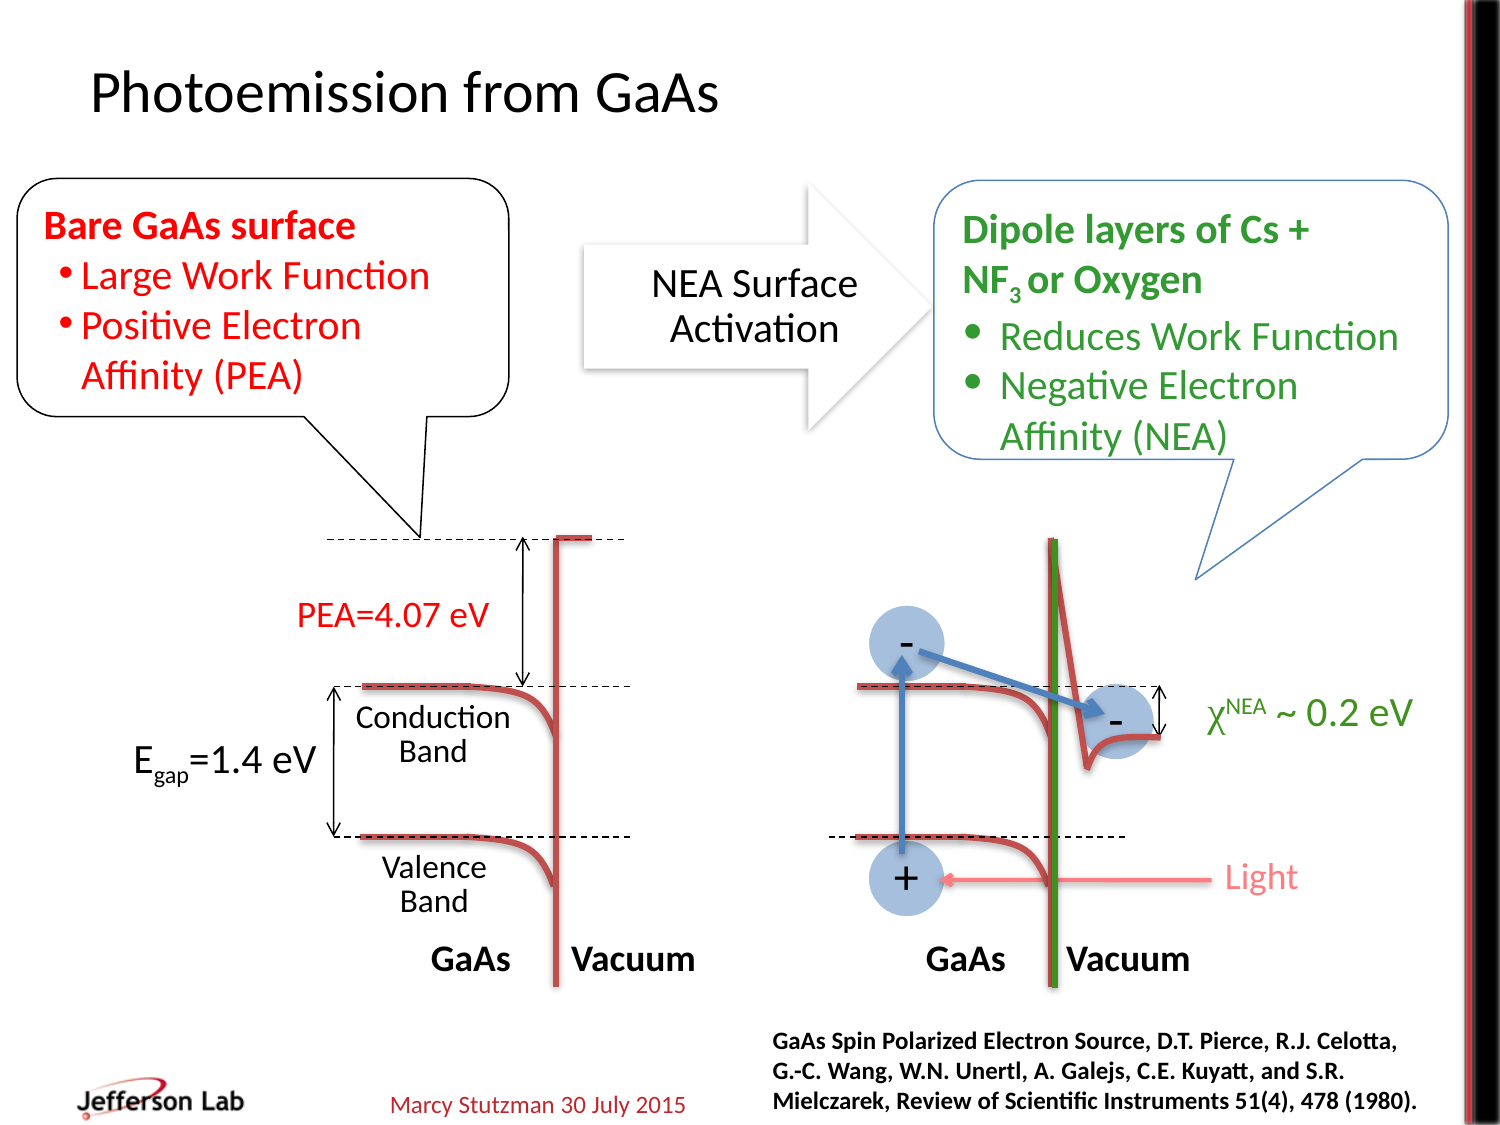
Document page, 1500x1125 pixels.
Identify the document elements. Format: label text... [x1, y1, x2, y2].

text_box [828, 537, 1480, 989]
picture [75, 1071, 252, 1122]
text_box Bare GaAs surface Large Work Function Positive Electron Affinity (PEA) [17, 178, 509, 534]
text_box GaAs Spin Polarized Electron Source, D.T. Pierce, R.J. Celotta, G.-C. Wang, W.N. Unertl, A. Galejs, C.E. Kuyatt, and S.R. Mielczarek, Review of Scientific Instruments 51(4), 478 (1980). [757, 1017, 1444, 1122]
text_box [583, 180, 933, 434]
title Photoemission from GaAs [75, 45, 1425, 133]
text_box Dipole layers of Cs + NF3 or Oxygen Reduces Work Function Negative Electron Affinity (NEA) [937, 180, 1449, 536]
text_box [108, 536, 712, 988]
